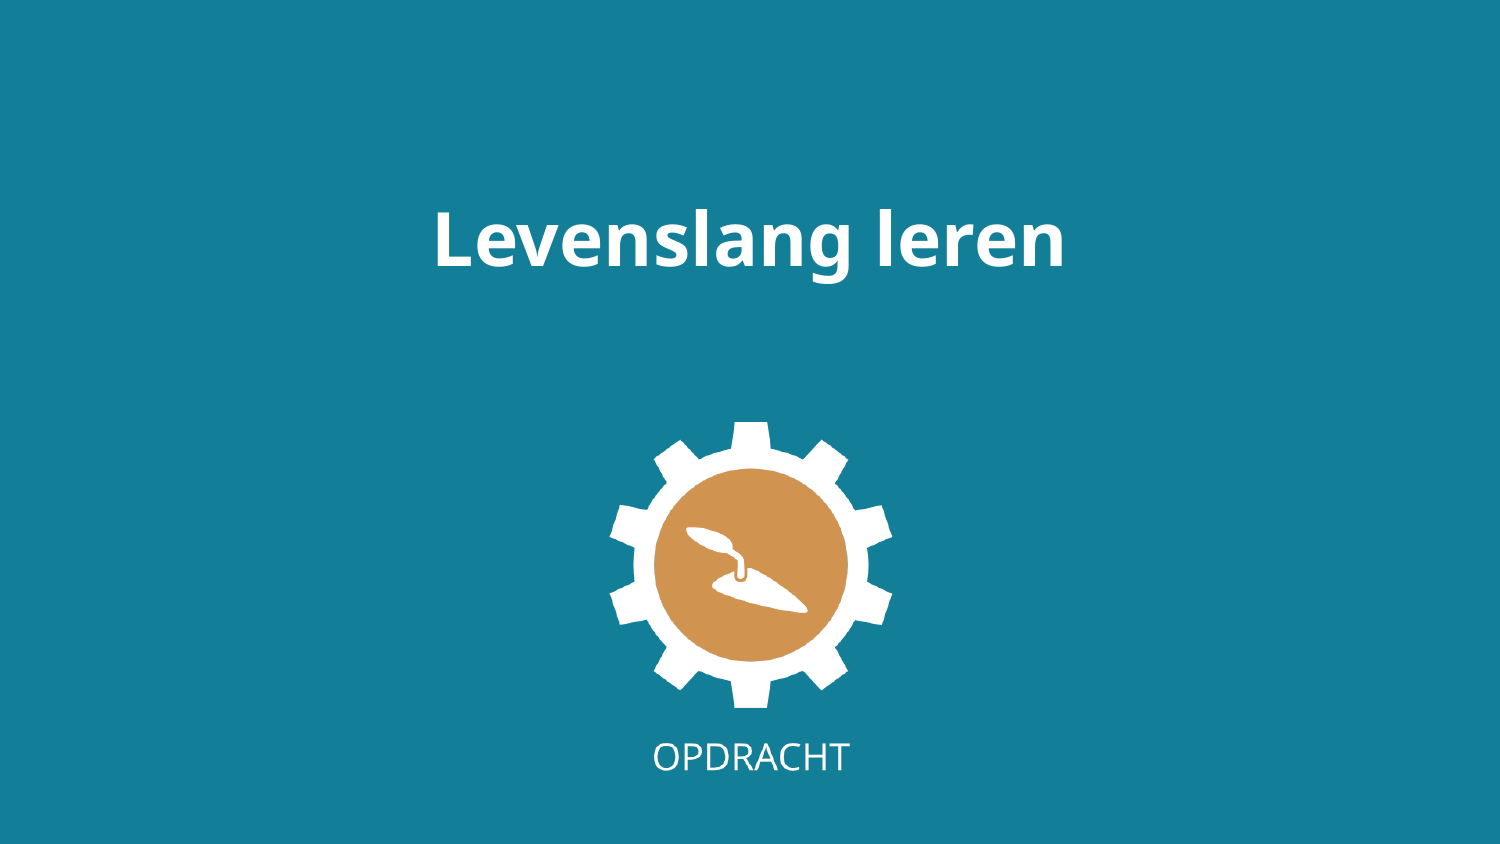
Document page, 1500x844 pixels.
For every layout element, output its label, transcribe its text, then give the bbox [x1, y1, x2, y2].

title Levenslang leren [153, 64, 1347, 396]
picture [0, 0, 1500, 844]
